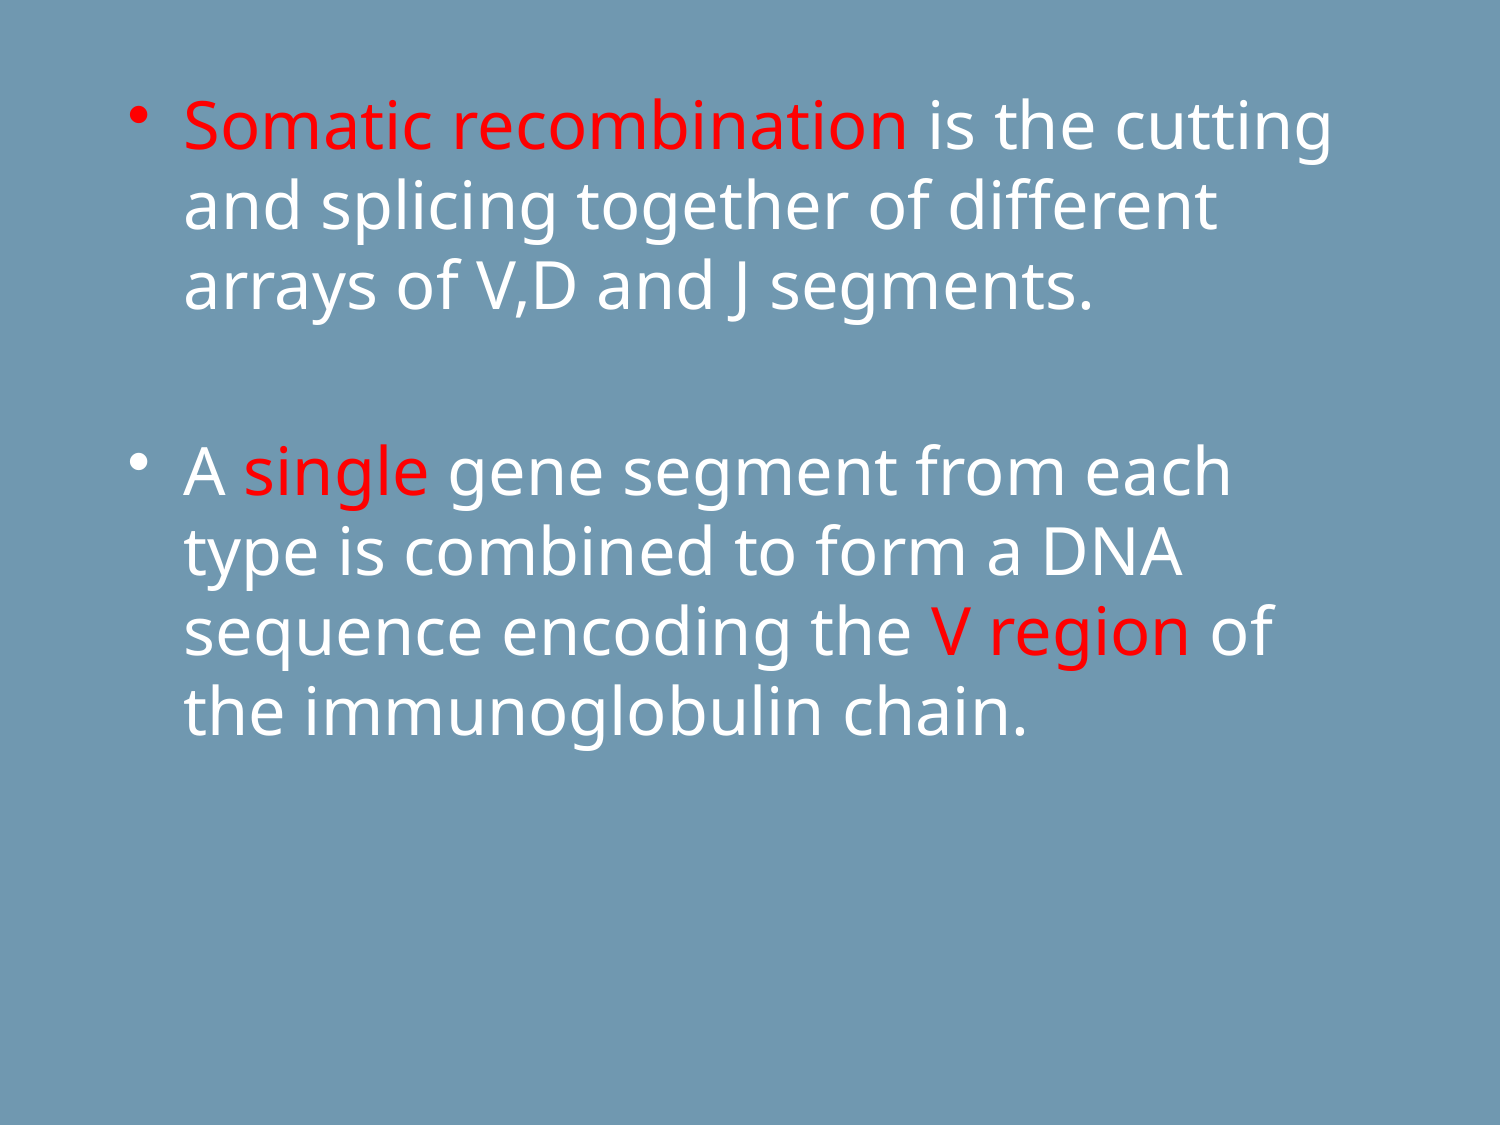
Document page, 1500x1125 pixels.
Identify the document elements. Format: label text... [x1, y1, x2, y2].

list Somatic recombination is the cutting and splicing together of different arrays of V,D and J segments. A single gene segment from each type is combined to form a DNA sequence encoding the V region of the immunoglobulin chain. [112, 75, 1388, 1000]
